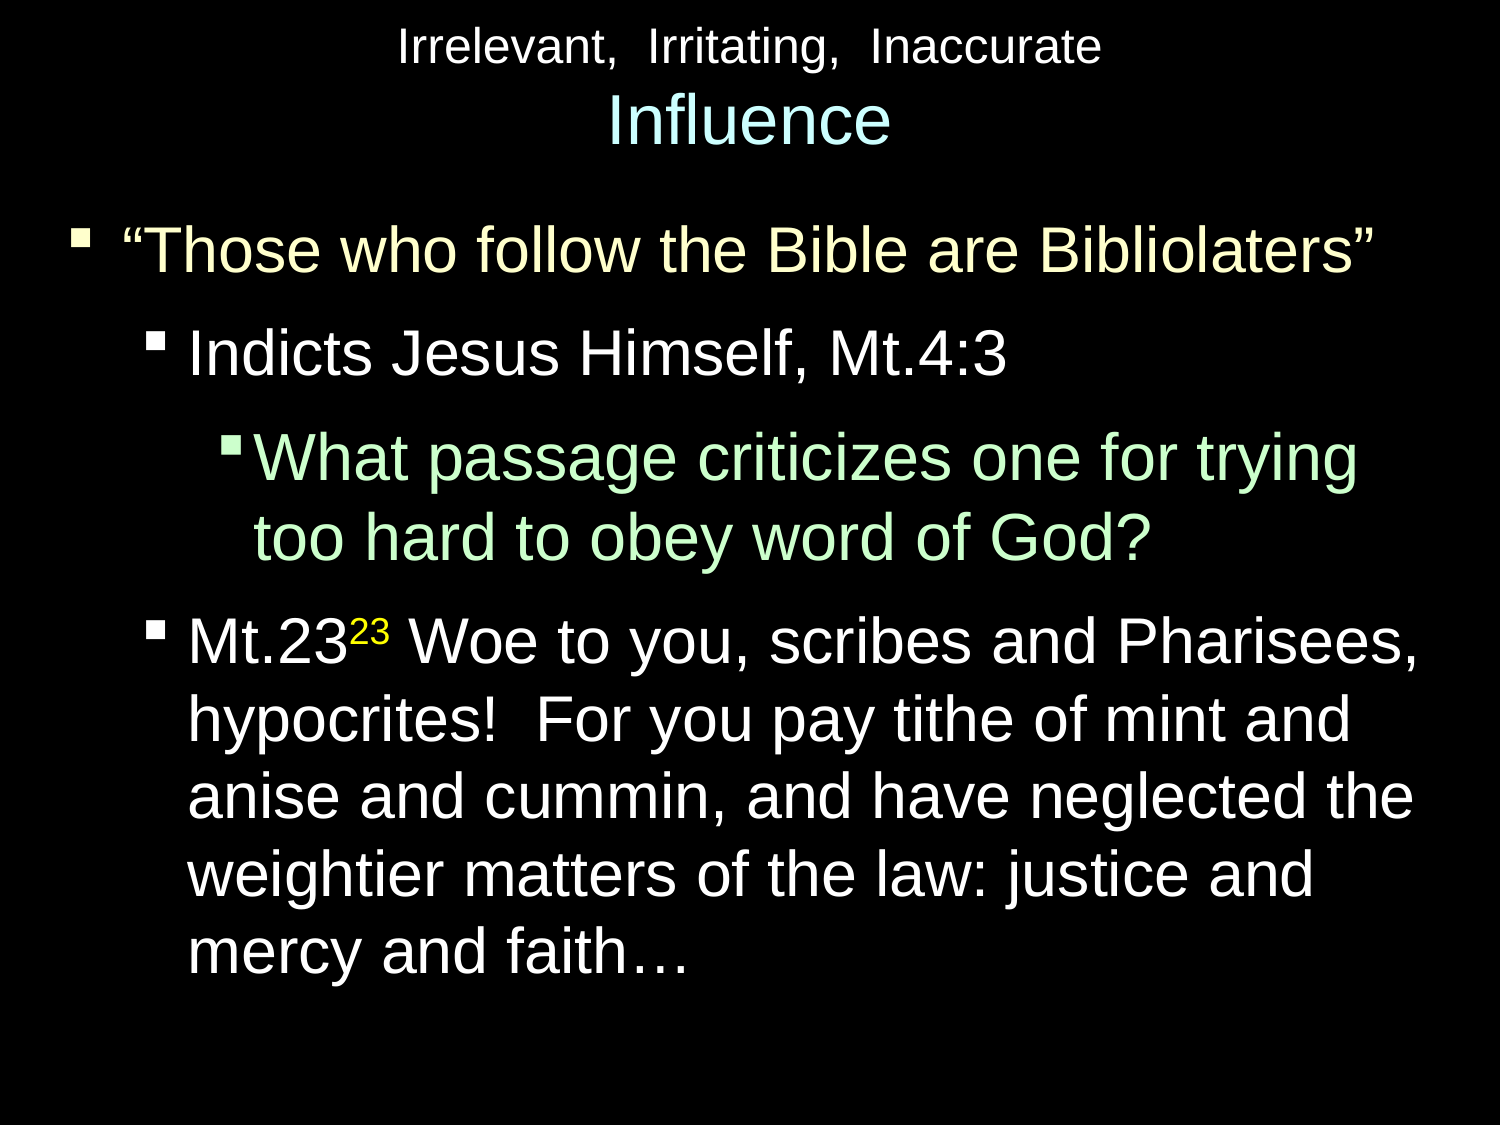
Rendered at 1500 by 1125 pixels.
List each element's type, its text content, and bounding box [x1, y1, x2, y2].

list “Those who follow the Bible are Bibliolaters” Indicts Jesus Himself, Mt.4:3 What passage criticizes one for trying too hard to obey word of God? Mt.2323 Woe to you, scribes and Pharisees, hypocrites! For you pay tithe of mint and anise and cummin, and have neglected the weightier matters of the law: justice and mercy and faith… [50, 200, 1450, 1125]
title Irrelevant, Irritating, Inaccurate Influence [75, 13, 1425, 160]
